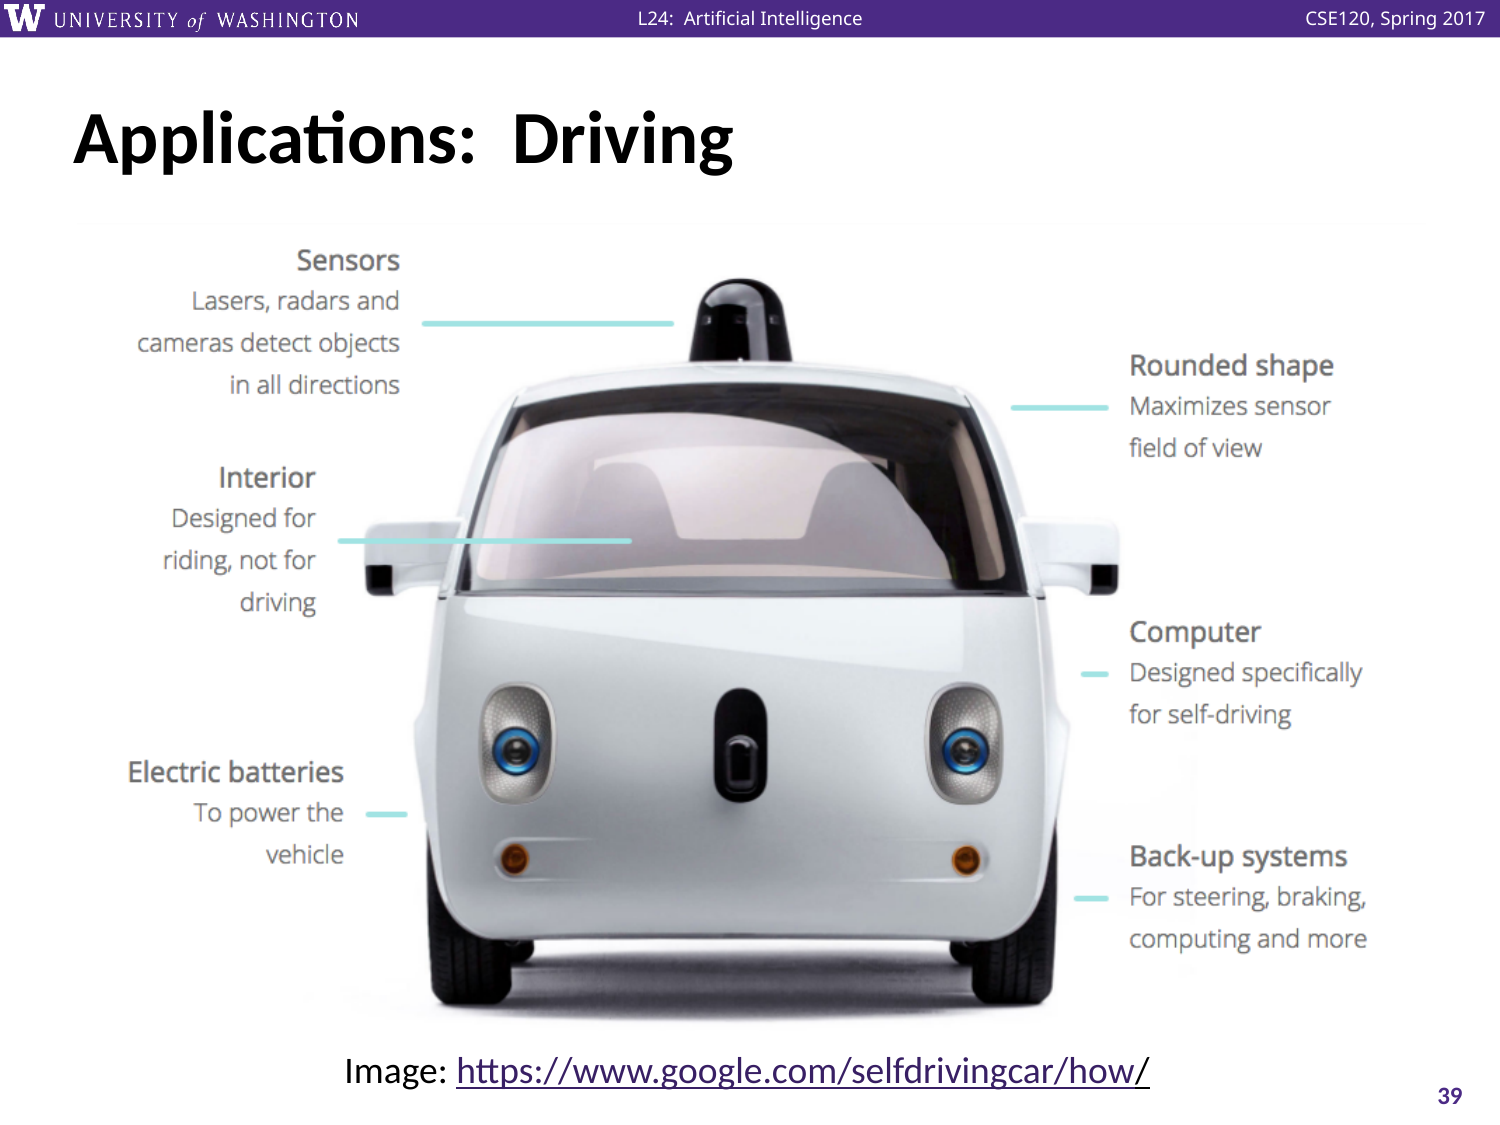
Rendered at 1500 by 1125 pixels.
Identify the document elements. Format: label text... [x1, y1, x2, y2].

text_box Image: https://www.google.com/selfdrivingcar/how/ [322, 1048, 1180, 1099]
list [76, 223, 1426, 1040]
picture [4, 4, 358, 32]
slide_number 39 [1400, 1065, 1500, 1125]
title Applications: Driving [58, 71, 1438, 197]
